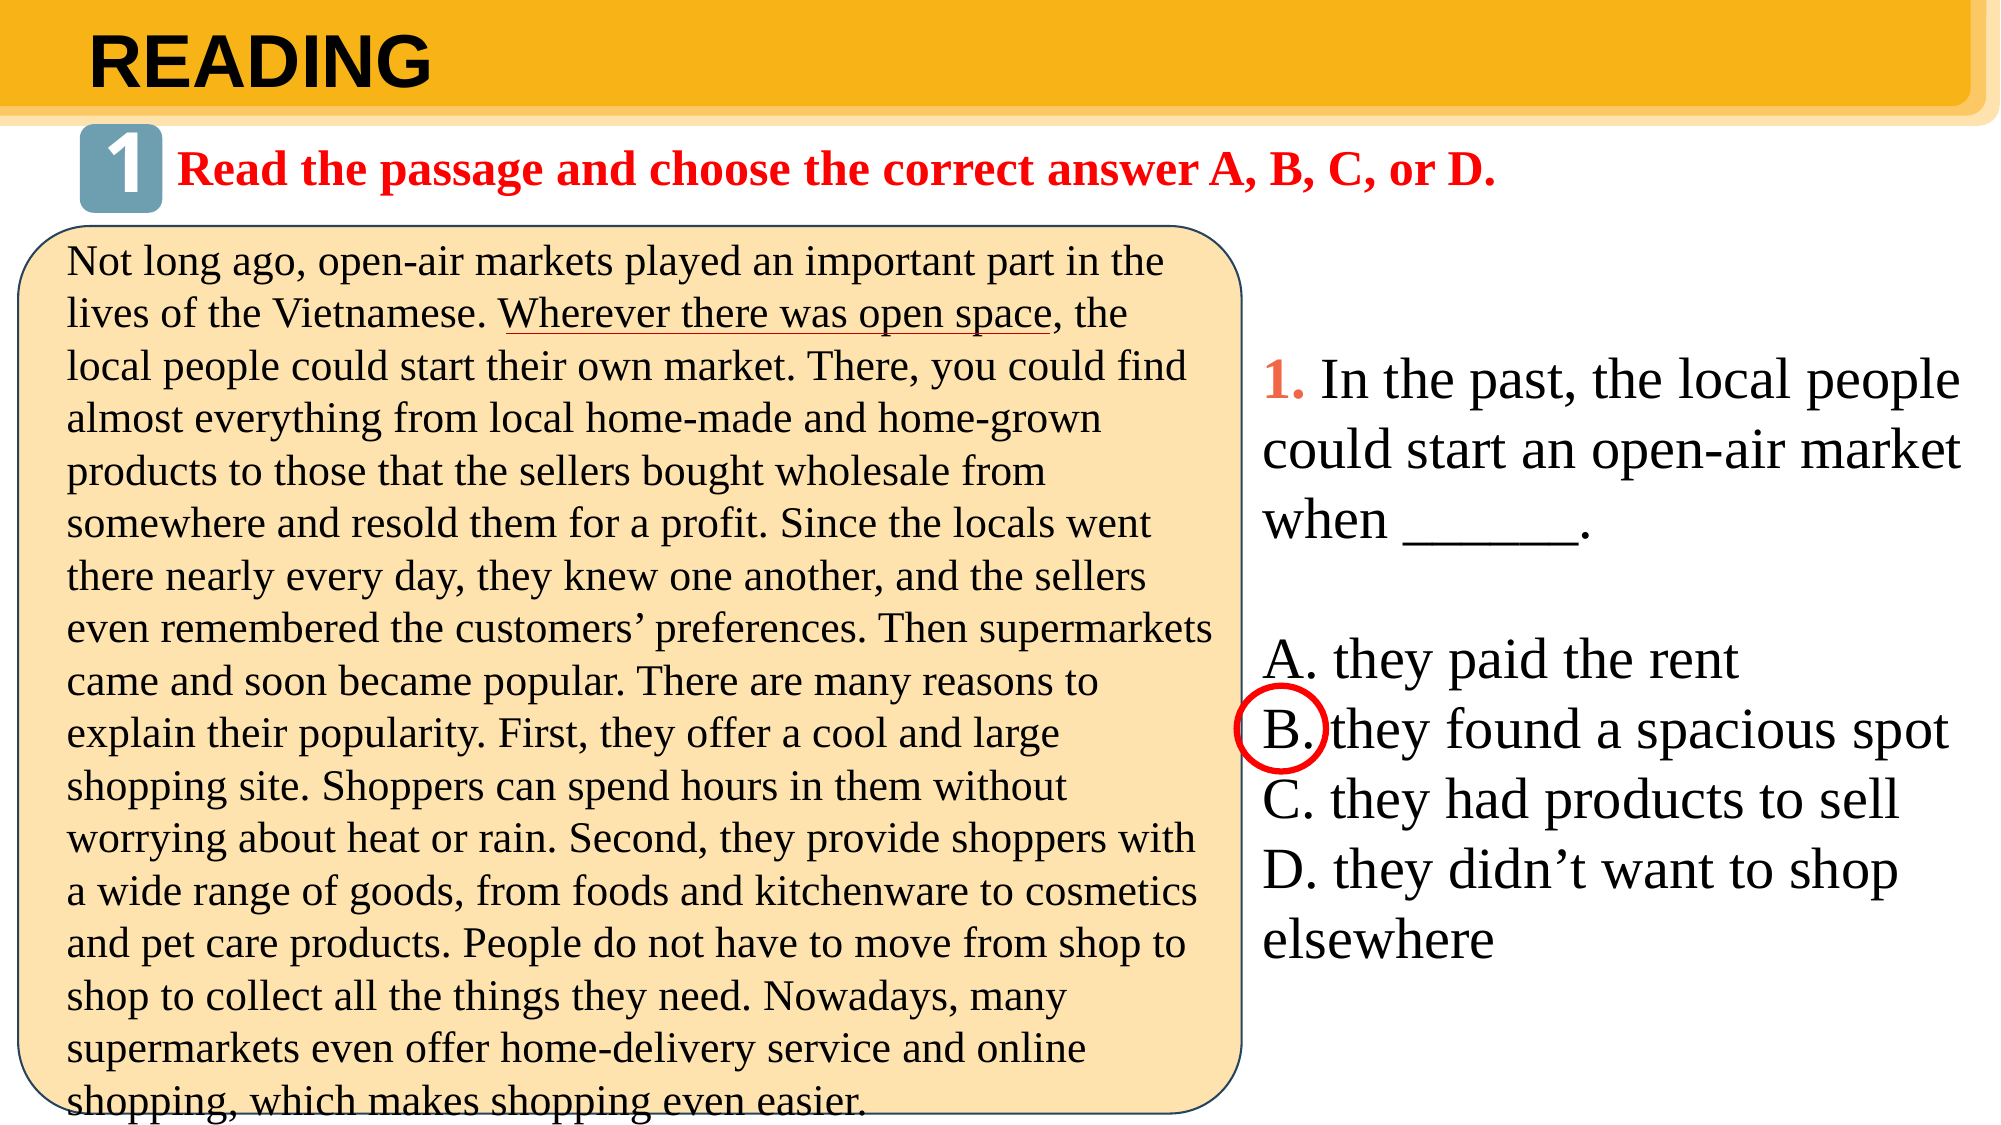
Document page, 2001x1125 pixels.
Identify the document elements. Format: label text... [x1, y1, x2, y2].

text_box [1233, 261, 1243, 1078]
text_box Read the passage and choose the correct answer A, B, C, or D. [162, 127, 1992, 203]
text_box 1. In the past, the local people could start an open-air market when ______. A. they paid the rent B. they found a spacious spot C. they had products to sell D. they didn’t want to shop elsewhere [1247, 333, 1979, 978]
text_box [0, 0, 2000, 126]
text_box Not long ago, open-air markets played an important part in the lives of the Vietnamese. Wherever there was open space, the local people could start their own market. There, you could find almost everything from local home-made and home-grown products to those that the sellers bought wholesale from somewhere and resold them for a profit. Since the locals went there nearly every day, they knew one another, and the sellers even remembered the customers’ preferences. Then supermarkets came and soon became popular. There are many reasons to explain their popularity. First, they offer a cool and large shopping site. Shoppers can spend hours in them without worrying about heat or rain. Second, they provide shoppers with a wide range of goods, from foods and kitchenware to cosmetics and pet care products. People do not have to move from shop to shop to collect all the things they need. Nowadays, many supermarkets even offer home-delivery service and online shopping, which makes shopping even easier. [51, 224, 1233, 1125]
text_box [1235, 684, 1328, 773]
text_box 1 [88, 126, 154, 217]
text_box [78, 126, 88, 213]
text_box [17, 236, 51, 1104]
text_box [154, 126, 164, 213]
